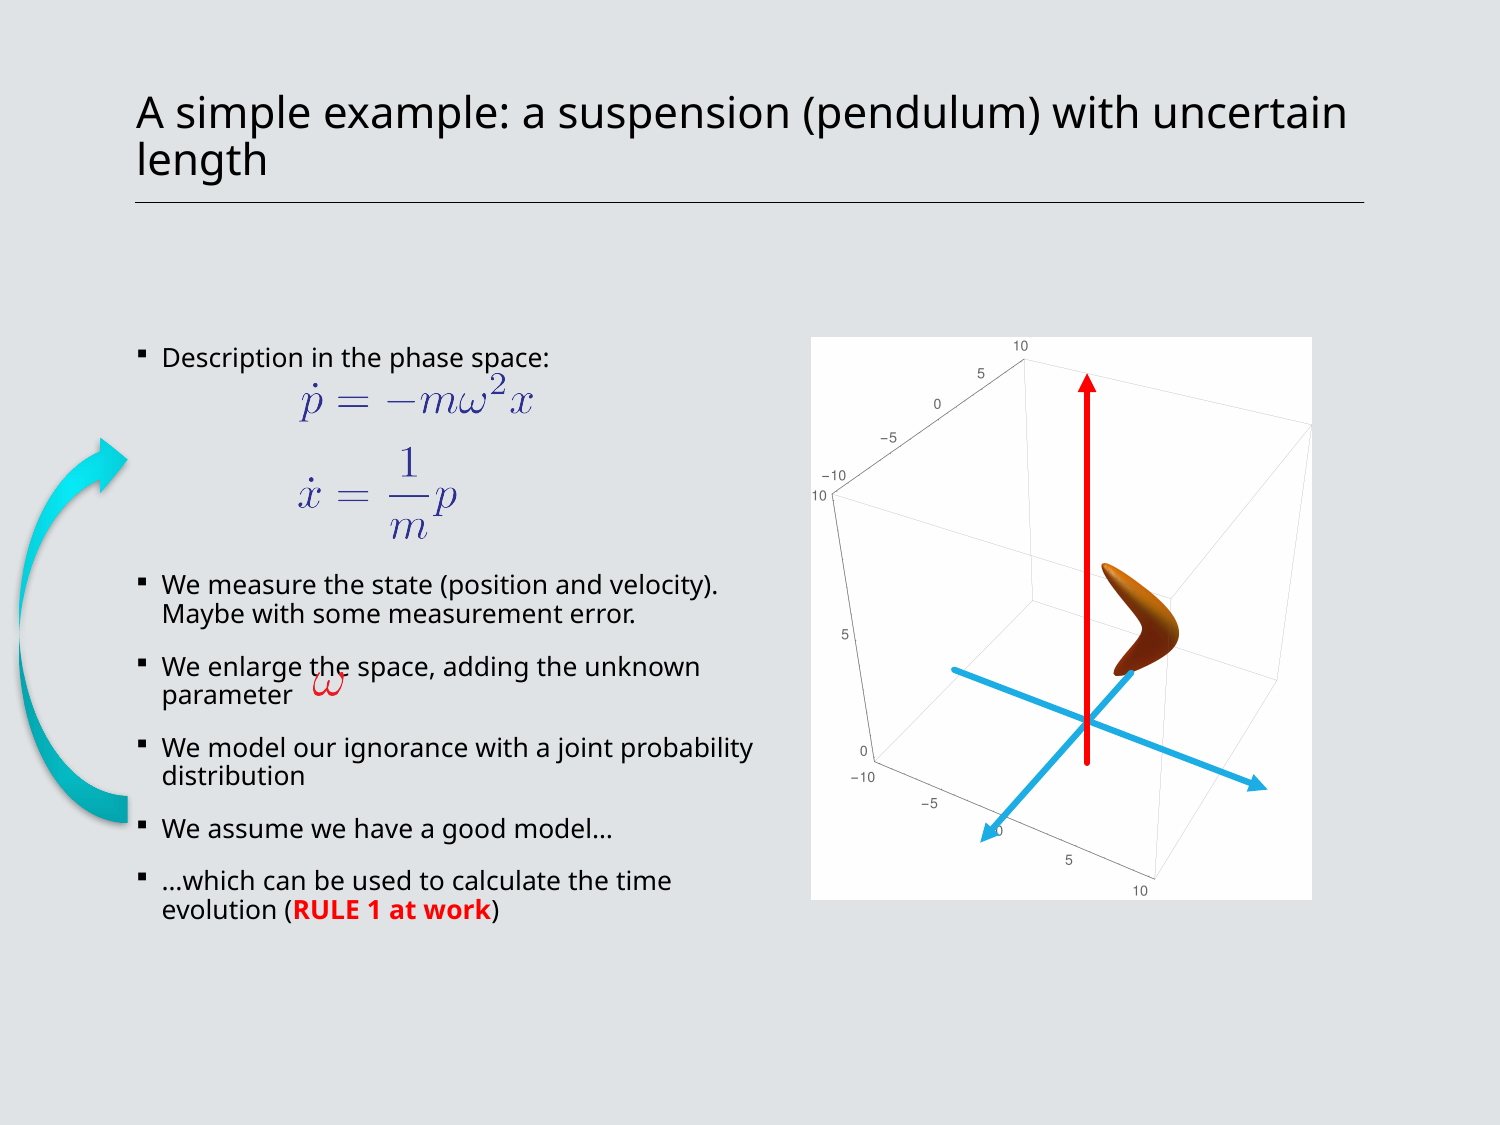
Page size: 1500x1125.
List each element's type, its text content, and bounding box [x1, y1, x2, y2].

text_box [980, 672, 1132, 843]
picture [313, 672, 344, 696]
text_box [18, 437, 128, 824]
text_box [1091, 669, 1268, 790]
title A simple example: a suspension (pendulum) with uncertain length [135, 12, 1364, 193]
picture [298, 373, 533, 539]
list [811, 337, 1312, 900]
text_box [954, 669, 1083, 790]
list Description in the phase space: We measure the state (position and velocity). Maybe with some measurement error. We enlarge the space, adding the unknown parameter We model our ignorance with a joint probability distribution We assume we have a good model… …which can be used to calculate the time evolution (RULE 1 at work) [135, 337, 756, 935]
